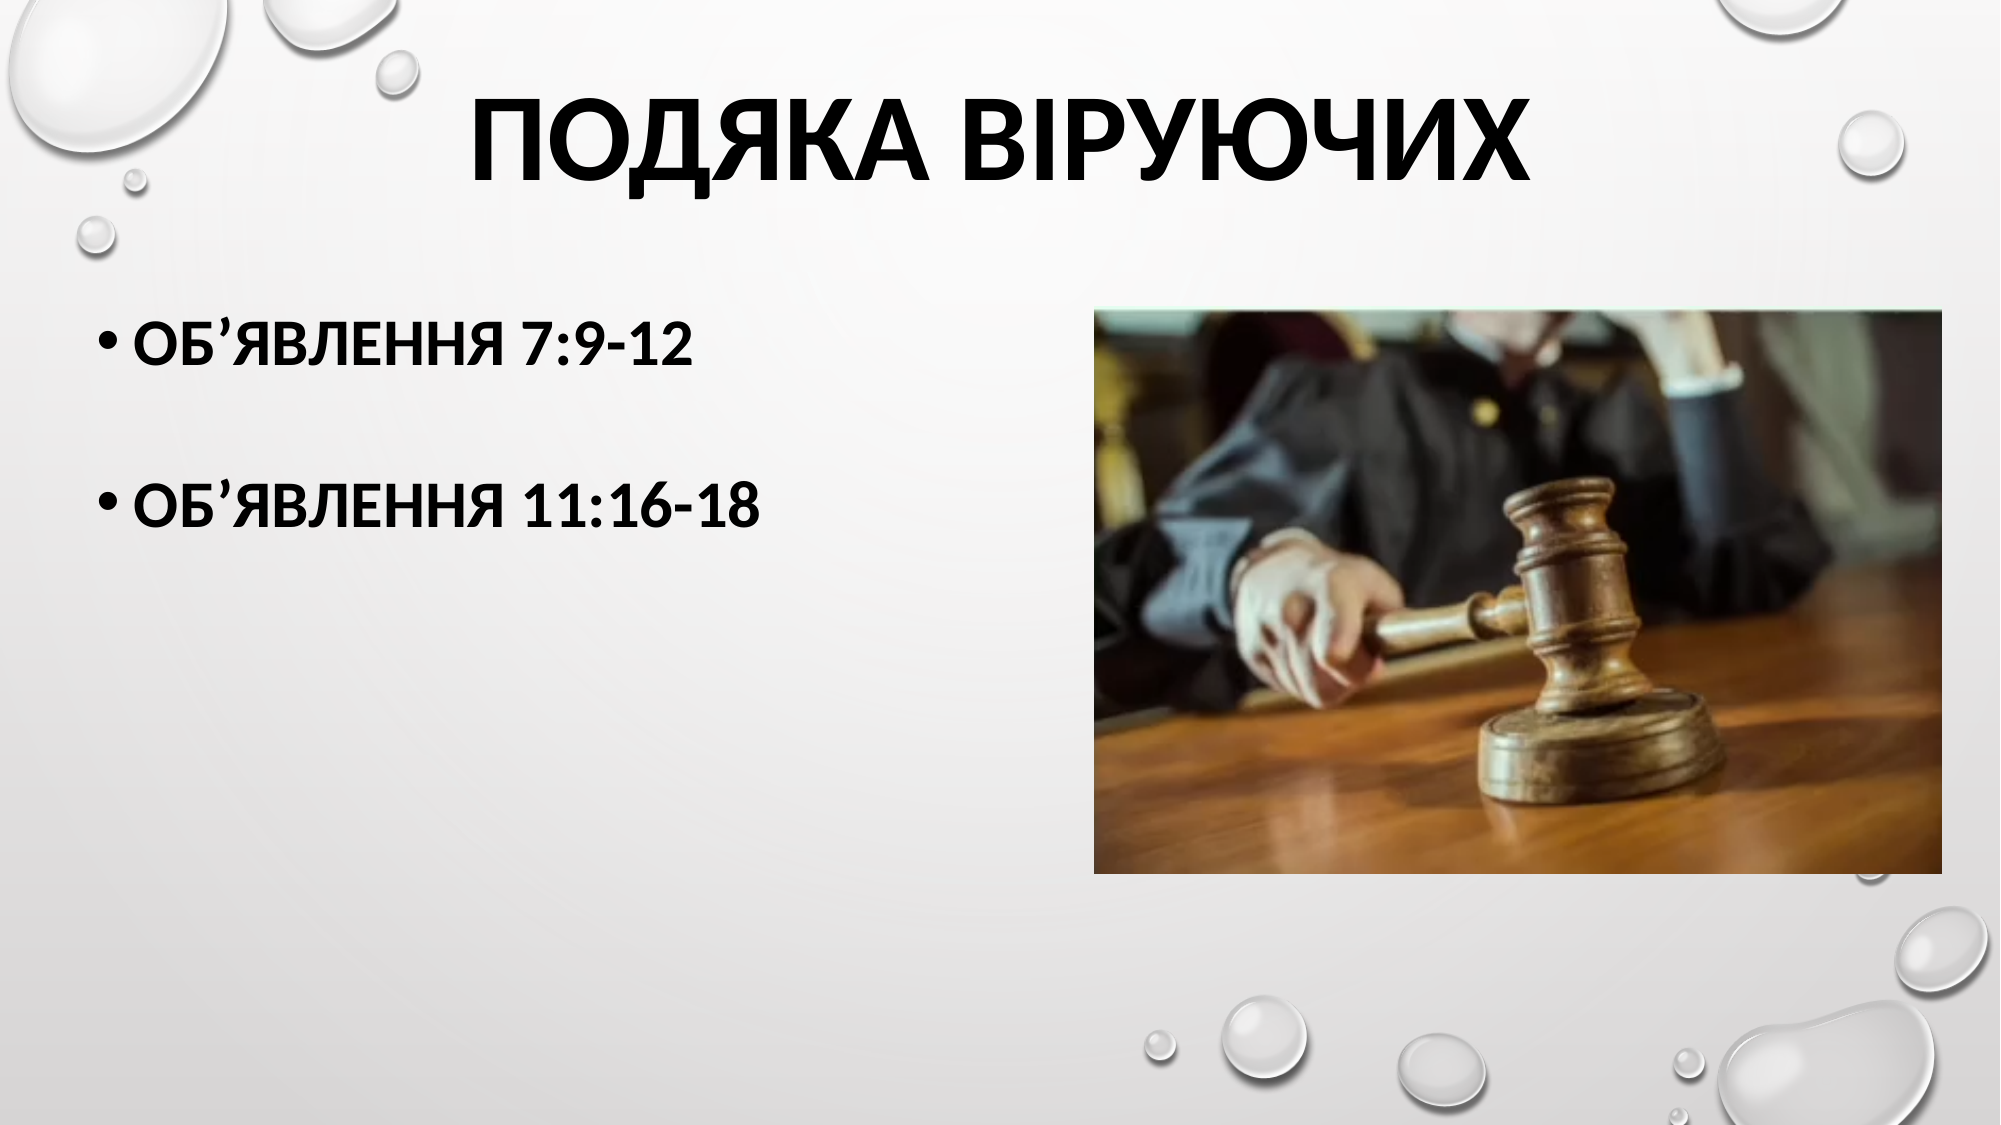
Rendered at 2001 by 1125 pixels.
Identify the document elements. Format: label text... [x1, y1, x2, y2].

picture [0, 0, 2000, 1125]
title Подяка віруючих [121, 0, 1879, 224]
list Об’явлення 7:9-12 Об’явлення 11:16-18 [81, 251, 1094, 1114]
